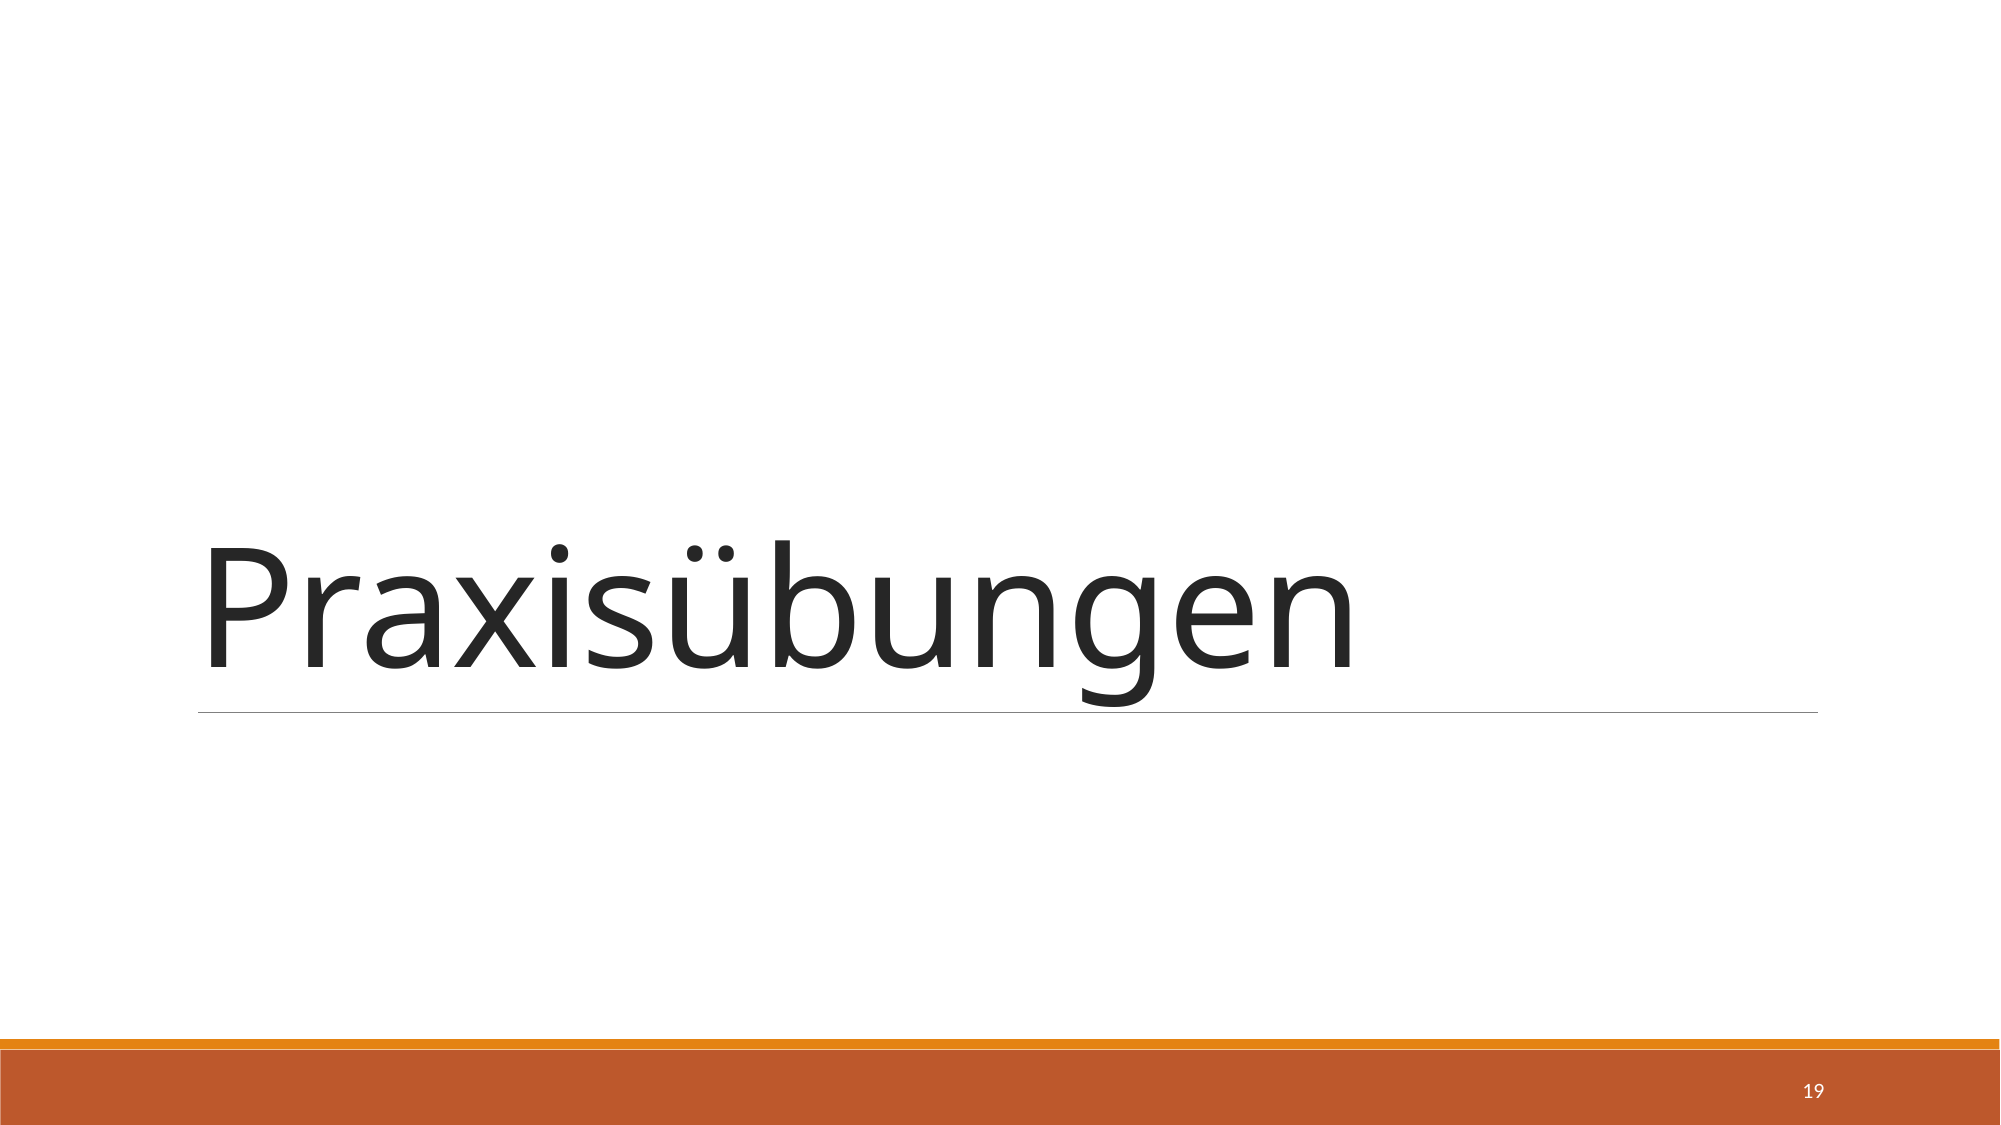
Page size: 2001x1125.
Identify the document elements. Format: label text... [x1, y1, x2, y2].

title Praxisübungen [180, 124, 1830, 710]
slide_number 19 [1624, 1059, 1840, 1120]
